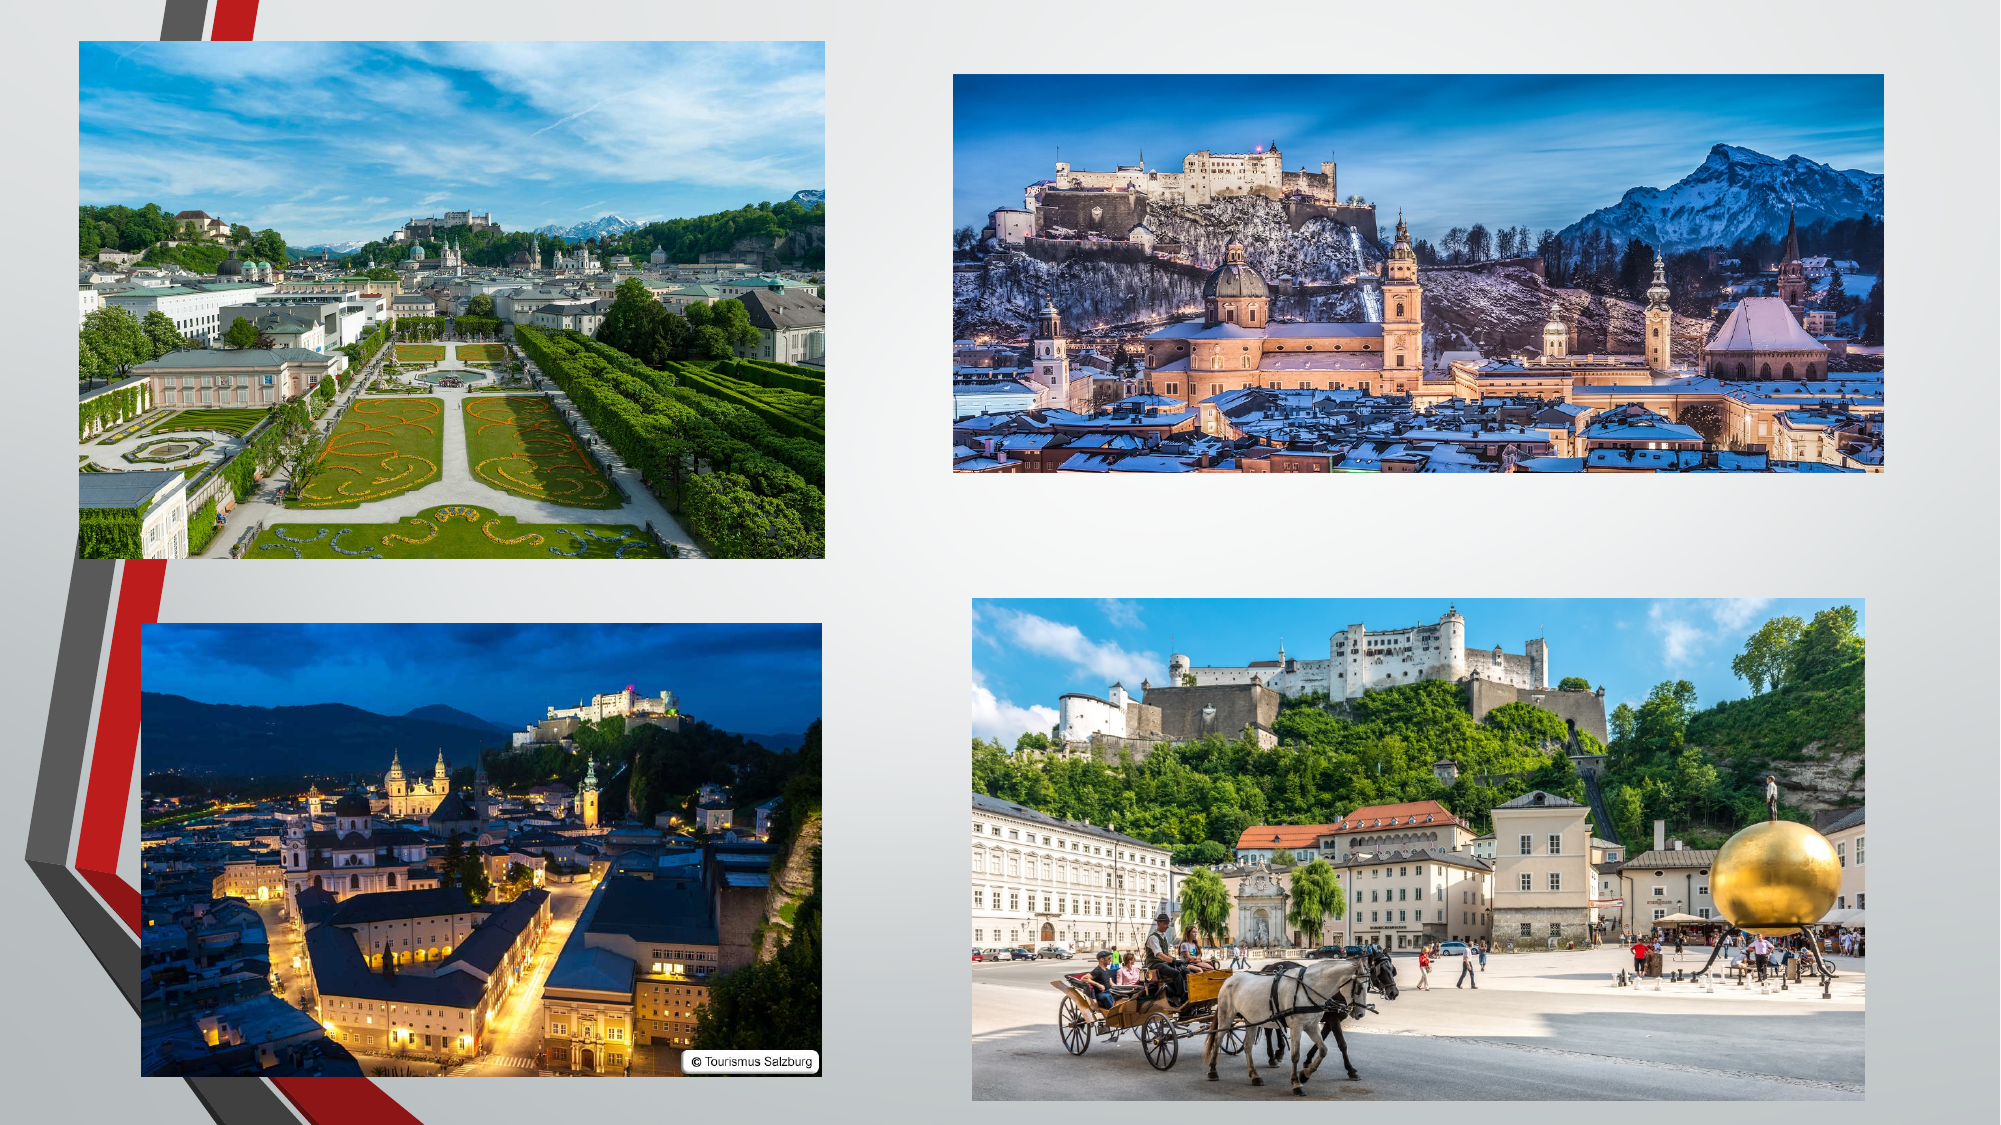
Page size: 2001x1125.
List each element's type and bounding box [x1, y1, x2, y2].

picture [79, 41, 826, 559]
picture [953, 74, 1885, 473]
picture [972, 598, 1866, 1102]
picture [141, 623, 823, 1077]
picture [1851, 96, 1859, 103]
